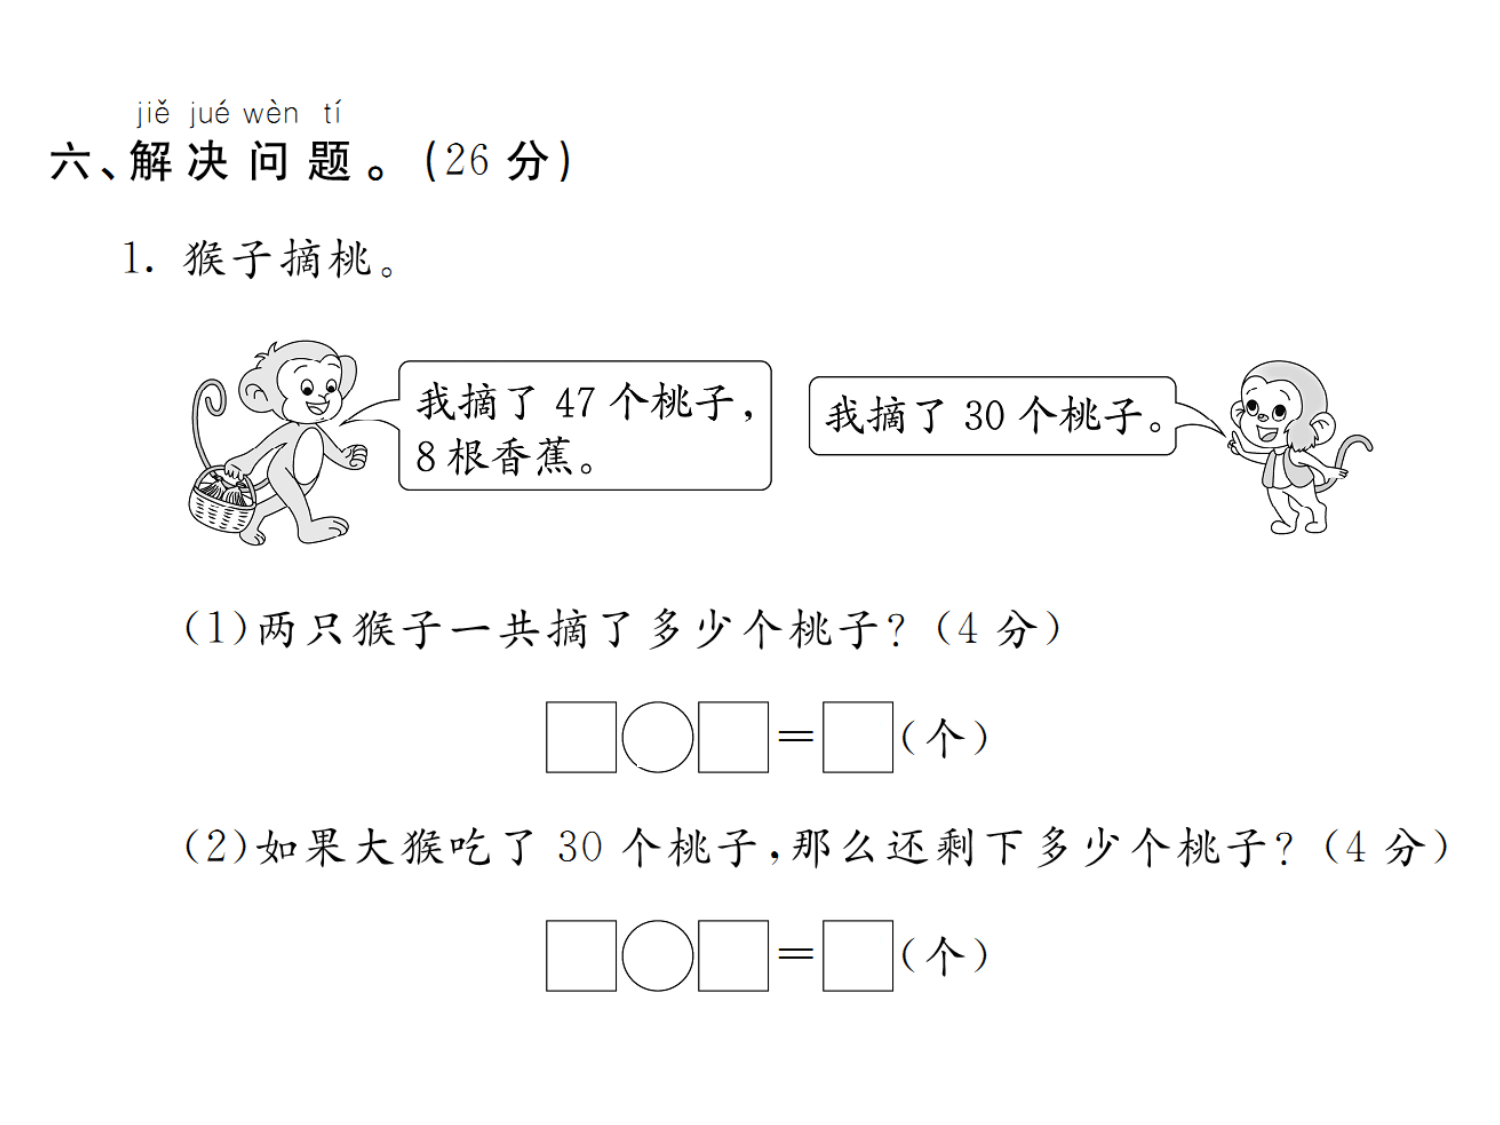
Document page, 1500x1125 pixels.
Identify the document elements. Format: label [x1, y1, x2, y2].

picture [29, 89, 1471, 1008]
